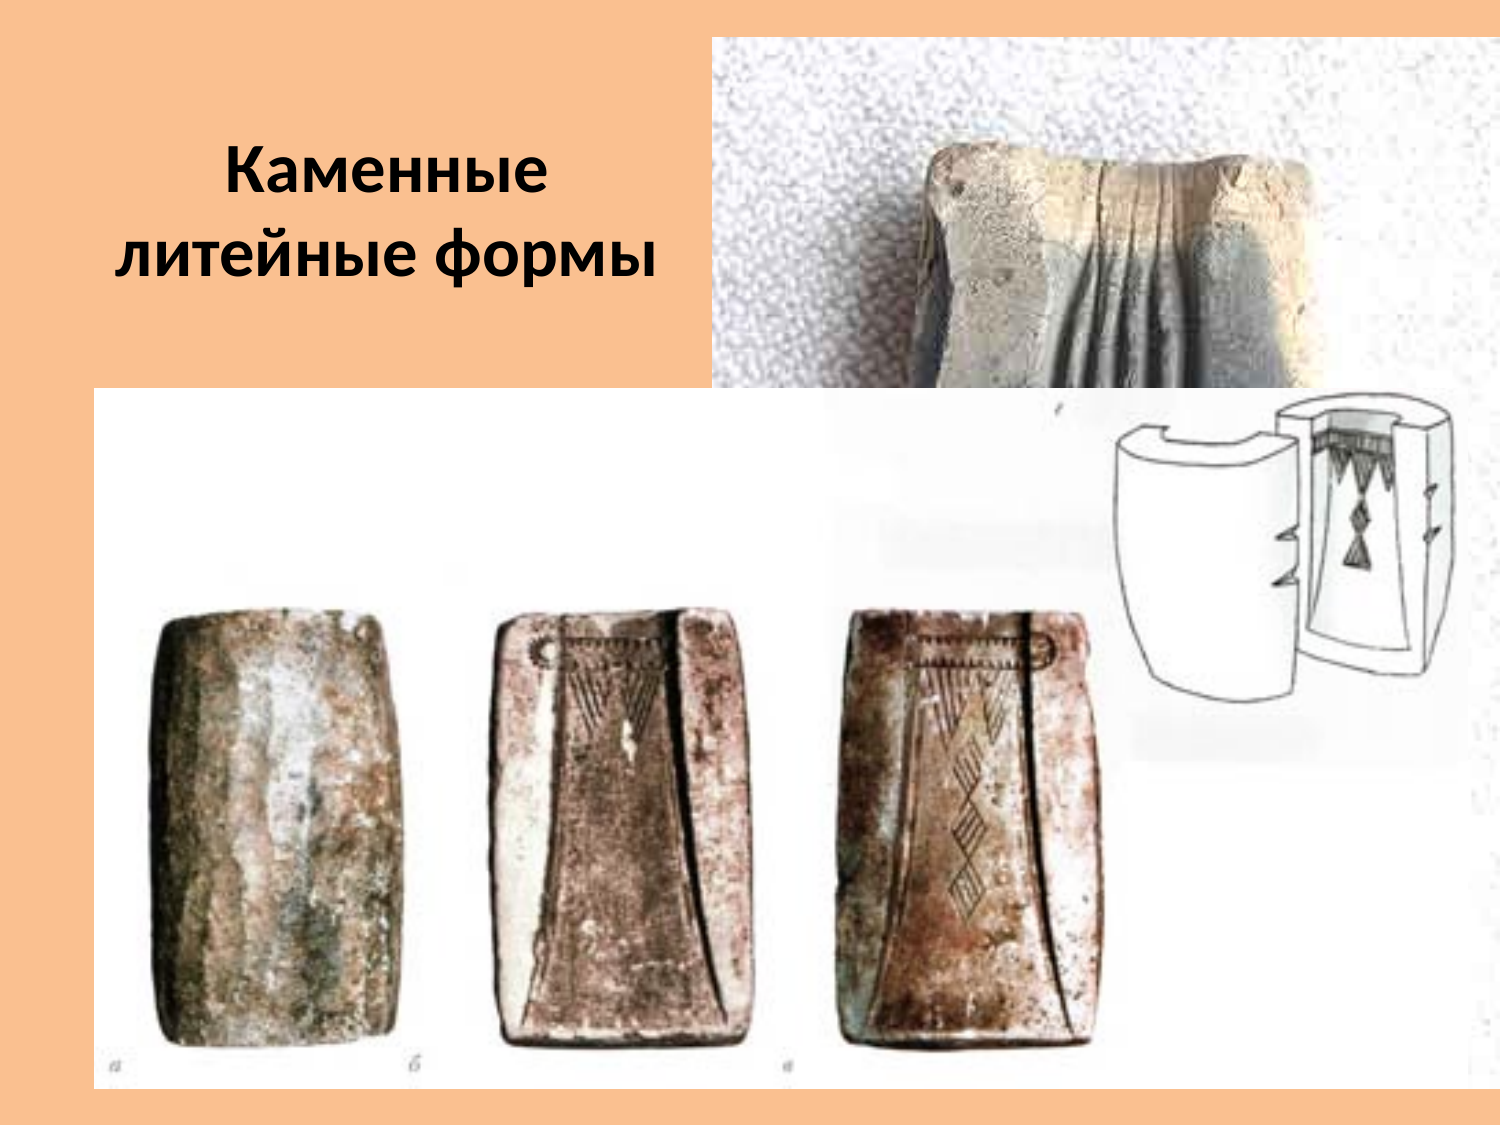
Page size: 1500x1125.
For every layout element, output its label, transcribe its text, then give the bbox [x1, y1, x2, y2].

picture [94, 37, 1500, 1090]
title Каменные литейные формы [75, 112, 700, 300]
